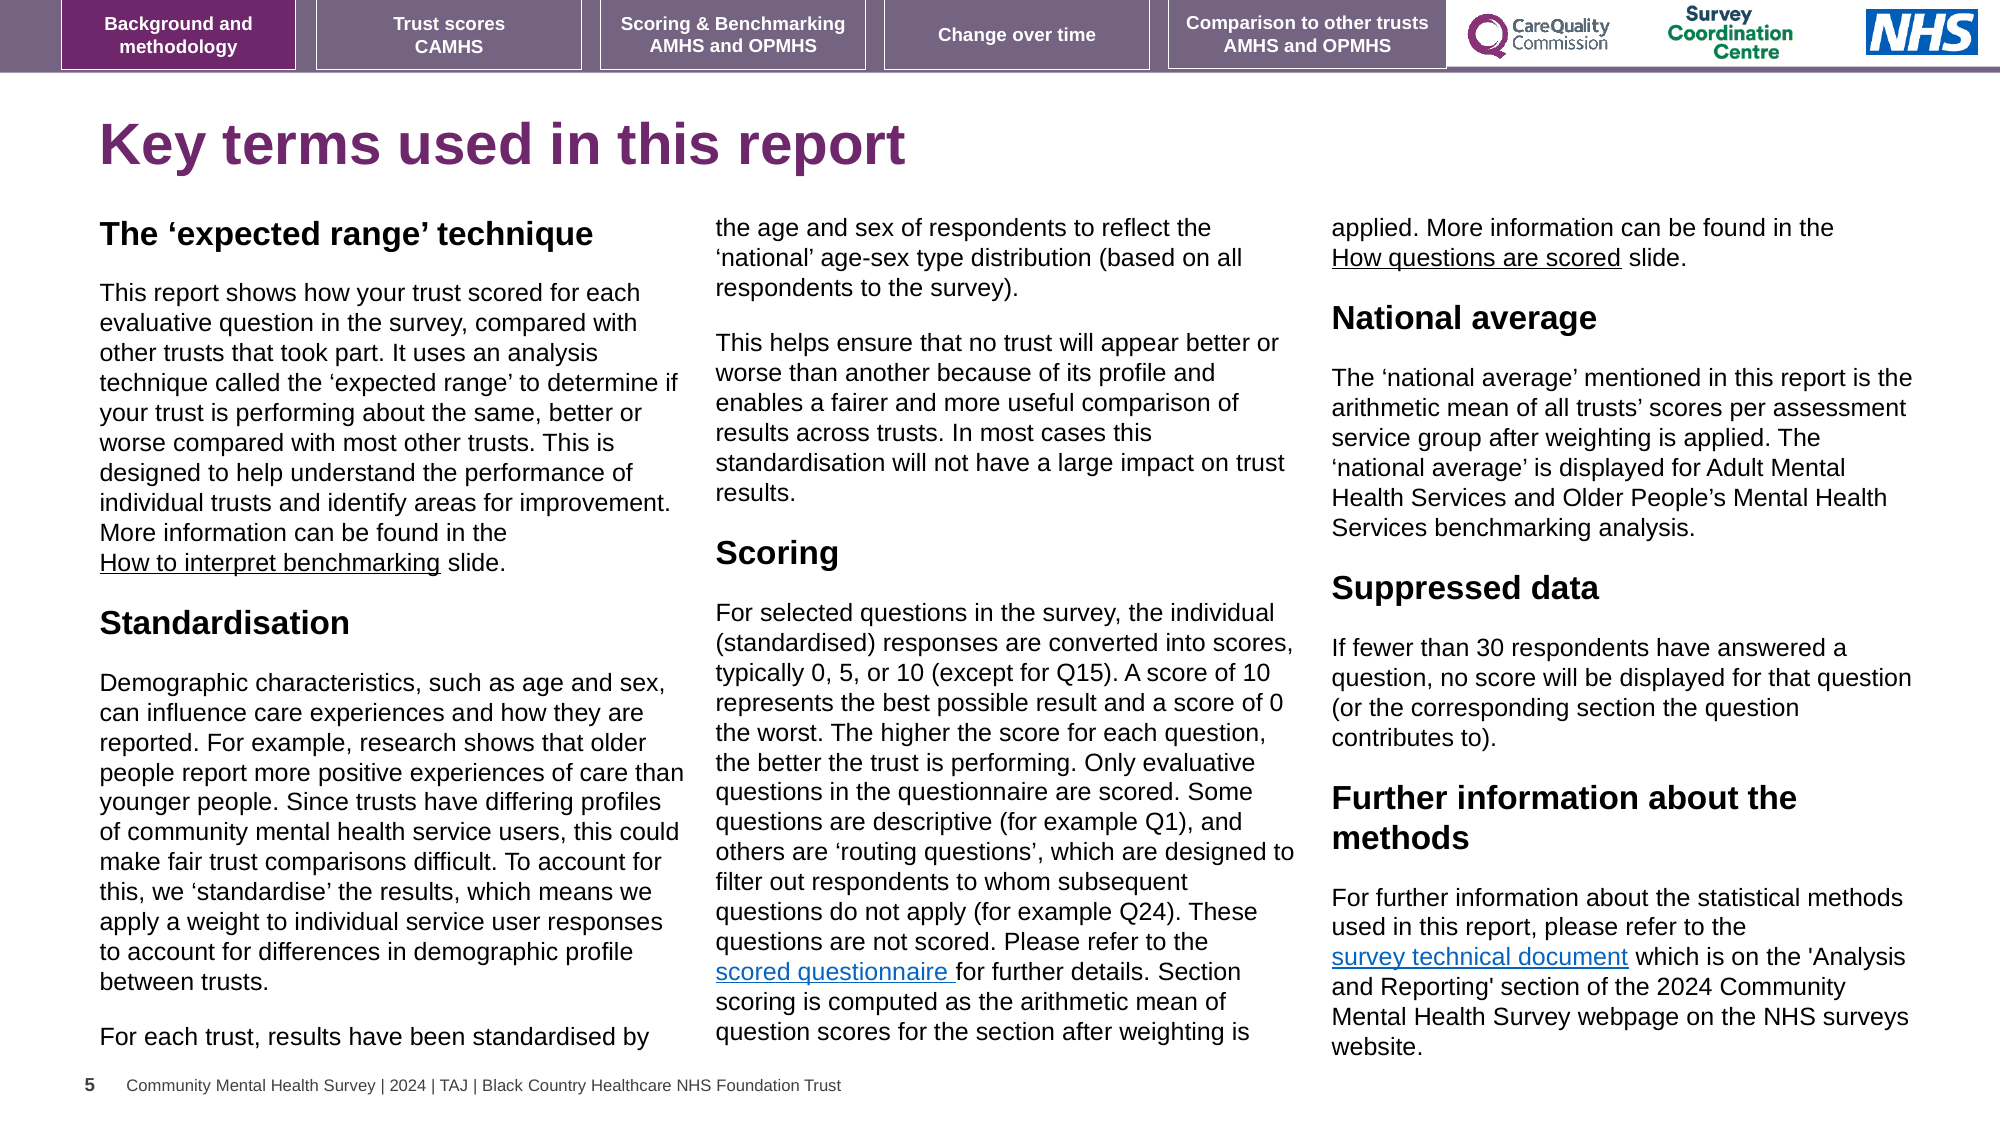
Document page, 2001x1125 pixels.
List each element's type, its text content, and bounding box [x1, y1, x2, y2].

picture [1866, 9, 1978, 55]
picture [1666, 3, 1794, 61]
text_box The ‘expected range’ technique This report shows how your trust scored for each evaluative question in the survey, compared with other trusts that took part. It uses an analysis technique called the ‘expected range’ to determine if your trust is performing about the same, better or worse compared with most other trusts. This is designed to help understand the performance of individual trusts and identify areas for improvement. More information can be found in the How to interpret benchmarking slide. Standardisation Demographic characteristics, such as age and sex, can influence care experiences and how they are reported. For example, research shows that older people report more positive experiences of care than younger people. Since trusts have differing profiles of community mental health service users, this could make fair trust comparisons difficult. To account for this, we ‘standardise’ the results, which means we apply a weight to individual service user responses to account for differences in demographic profile between trusts. For each trust, results have been standardised by the age and sex of respondents to reflect the ‘national’ age-sex type distribution (based on all respondents to the survey). This helps ensure that no trust will appear better or worse than another because of its profile and enables a fairer and more useful comparison of results across trusts. In most cases this standardisation will not have a large impact on trust results. Scoring For selected questions in the survey, the individual (standardised) responses are converted into scores, typically 0, 5, or 10 (except for Q15). A score of 10 represents the best possible result and a score of 0 the worst. The higher the score for each question, the better the trust is performing. Only evaluative questions in the questionnaire are scored. Some questions are descriptive (for example Q1), and others are ‘routing questions’, which are designed to filter out respondents to whom subsequent questions do not apply (for example Q24). These questions are not scored. Please refer to the scored questionnaire for further details. Section scoring is computed as the arithmetic mean of question scores for the section after weighting is applied. More information can be found in the How questions are scored slide. National average The ‘national average’ mentioned in this report is the arithmetic mean of all trusts’ scores per assessment service group after weighting is applied. The ‘national average’ is displayed for Adult Mental Health Services and Older People’s Mental Health Services benchmarking analysis. Suppressed data If fewer than 30 respondents have answered a question, no score will be displayed for that question (or the corresponding section the question contributes to). Further information about the methods For further information about the statistical methods used in this report, please refer to the survey technical document which is on the 'Analysis and Reporting' section of the 2024 Community Mental Health Survey webpage on the NHS surveys website. [84, 204, 1934, 1035]
text_box 5 [84, 1065, 122, 1125]
title Key terms used in this report [84, 92, 1958, 200]
picture [1467, 13, 1610, 59]
